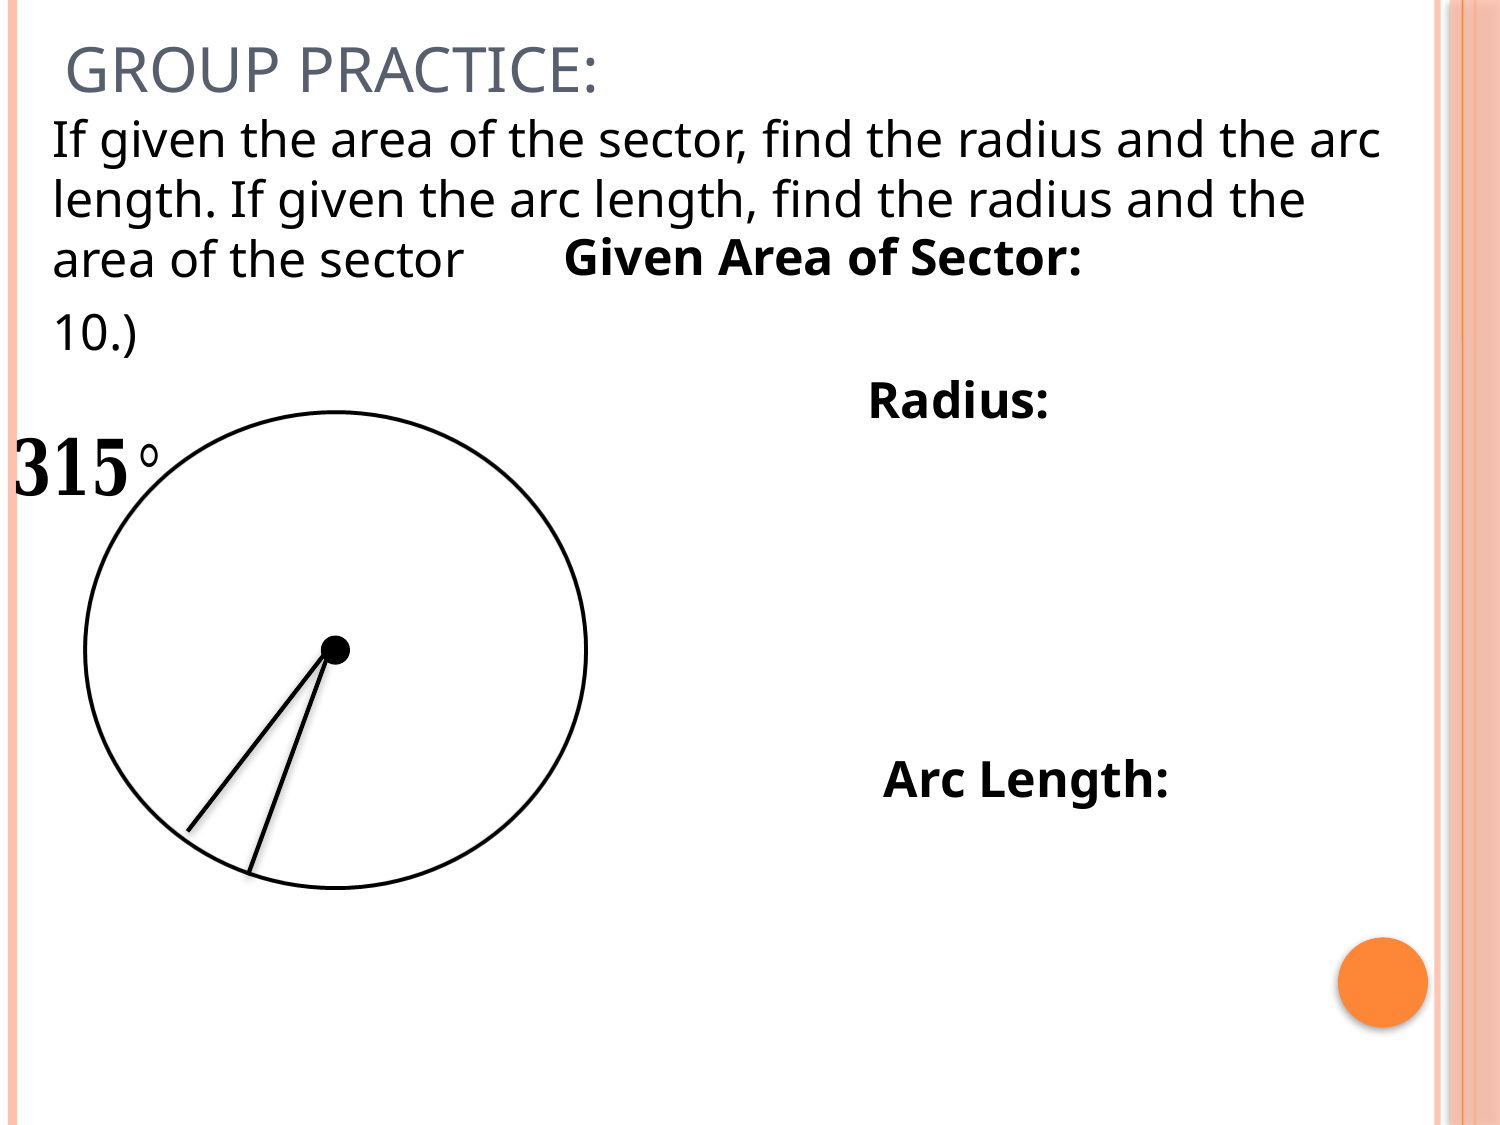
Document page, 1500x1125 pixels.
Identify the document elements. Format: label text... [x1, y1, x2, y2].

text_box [11, 409, 589, 891]
title Group Practice: [50, 4, 1275, 113]
list If given the area of the sector, find the radius and the arc length. If given the arc length, find the radius and the area of the sector 10.) [37, 99, 1425, 388]
